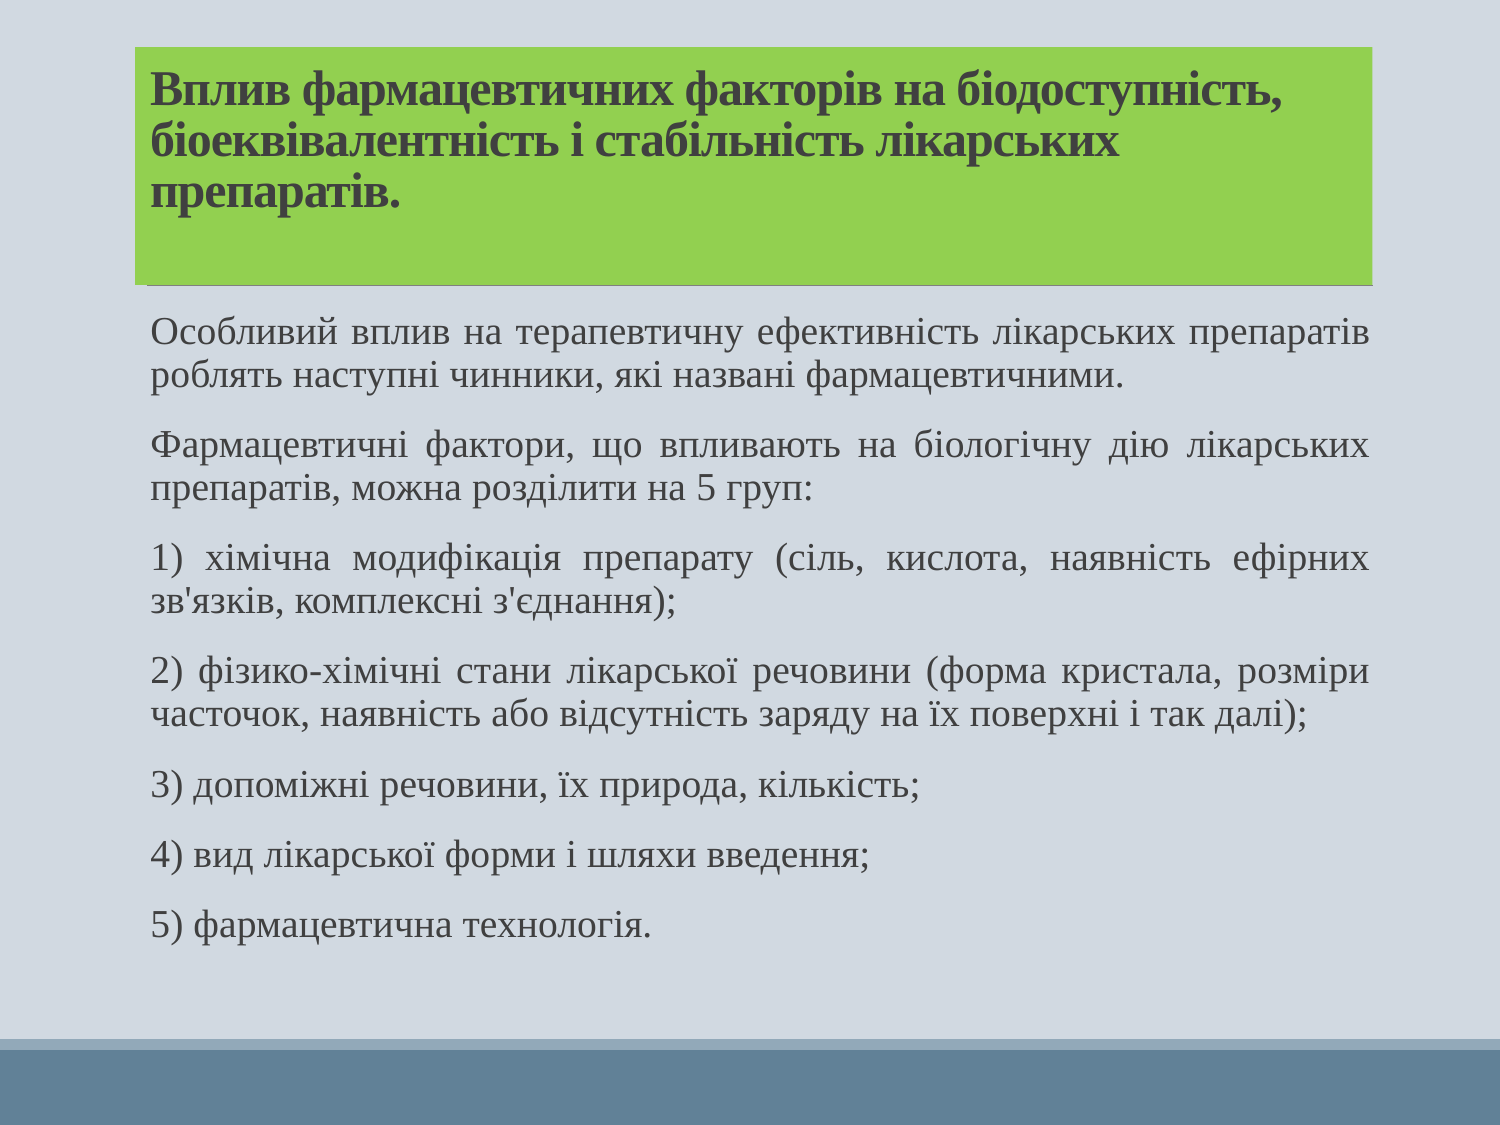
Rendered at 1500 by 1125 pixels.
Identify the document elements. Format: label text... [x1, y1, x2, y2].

title Вплив фармацевтичних факторів на біодоступність, біоеквівалентність і стабільність лікарських препаратів. [135, 47, 1373, 285]
list Особливий вплив на терапевтичну ефективність лікарських препаратів роблять наступні чинники, які названі фармацевтичними. Фармацевтичні фактори, що впливають на біологічну дію лікарських препаратів, можна розділити на 5 груп: 1) хімічна модифікація препарату (сіль, кислота, наявність ефірних зв'язків, комплексні з'єднання); 2) фізико-хімічні стани лікарської речовини (форма кристала, розміри часточок, наявність або відсутність заряду на їх поверхні і так далі); 3) допоміжні речовини, їх природа, кількість; 4) вид лікарської форми і шляхи введення; 5) фармацевтична технологія. [135, 302, 1373, 963]
